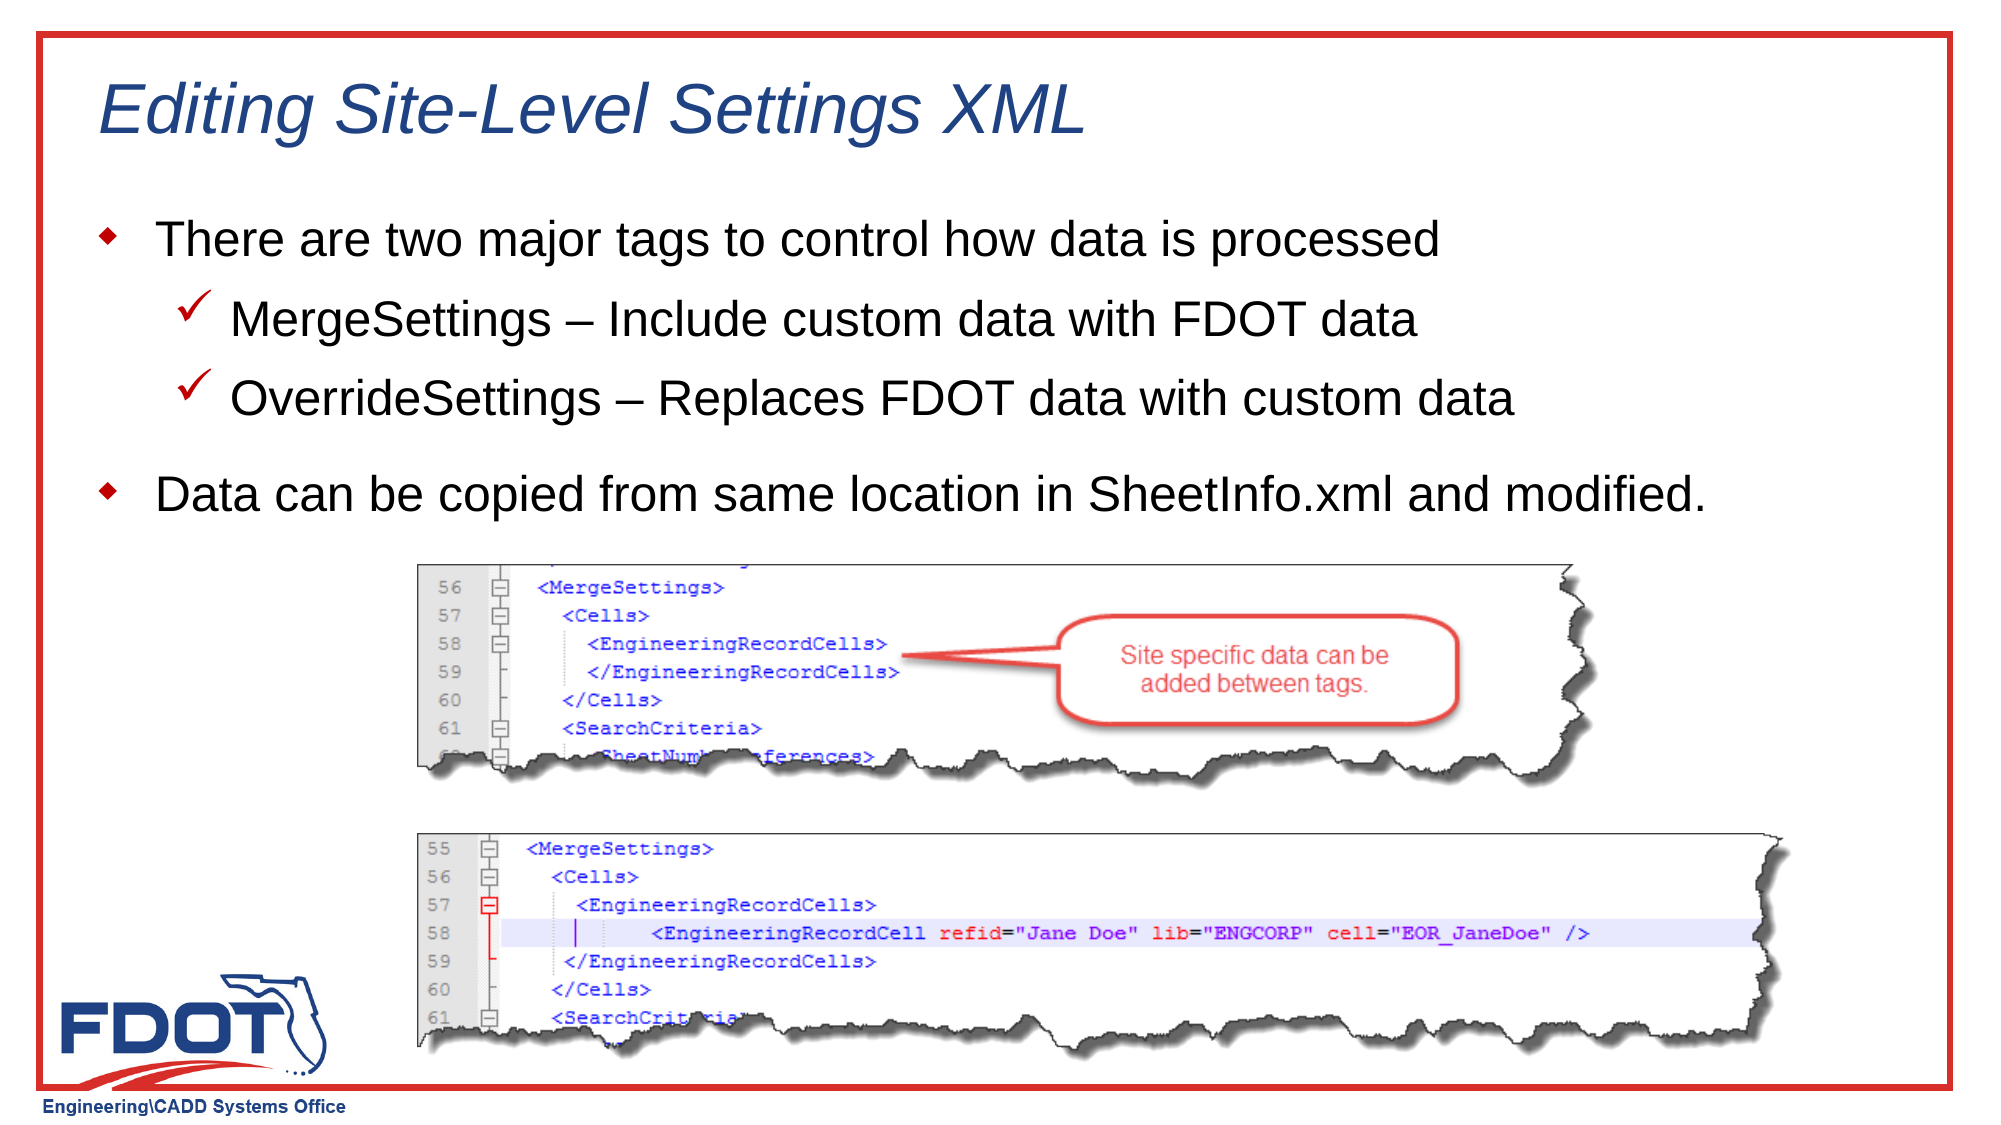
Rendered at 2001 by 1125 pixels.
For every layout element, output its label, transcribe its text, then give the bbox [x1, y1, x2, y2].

picture [39, 1091, 356, 1122]
title Editing Site-Level Settings XML [83, 68, 1903, 169]
picture [417, 563, 1635, 816]
list There are two major tags to control how data is processed MergeSettings – Include custom data with FDOT data OverrideSettings – Replaces FDOT data with custom data Data can be copied from same location in SheetInfo.xml and modified. [83, 203, 1903, 1036]
picture [43, 969, 356, 1084]
picture [417, 833, 1823, 1083]
